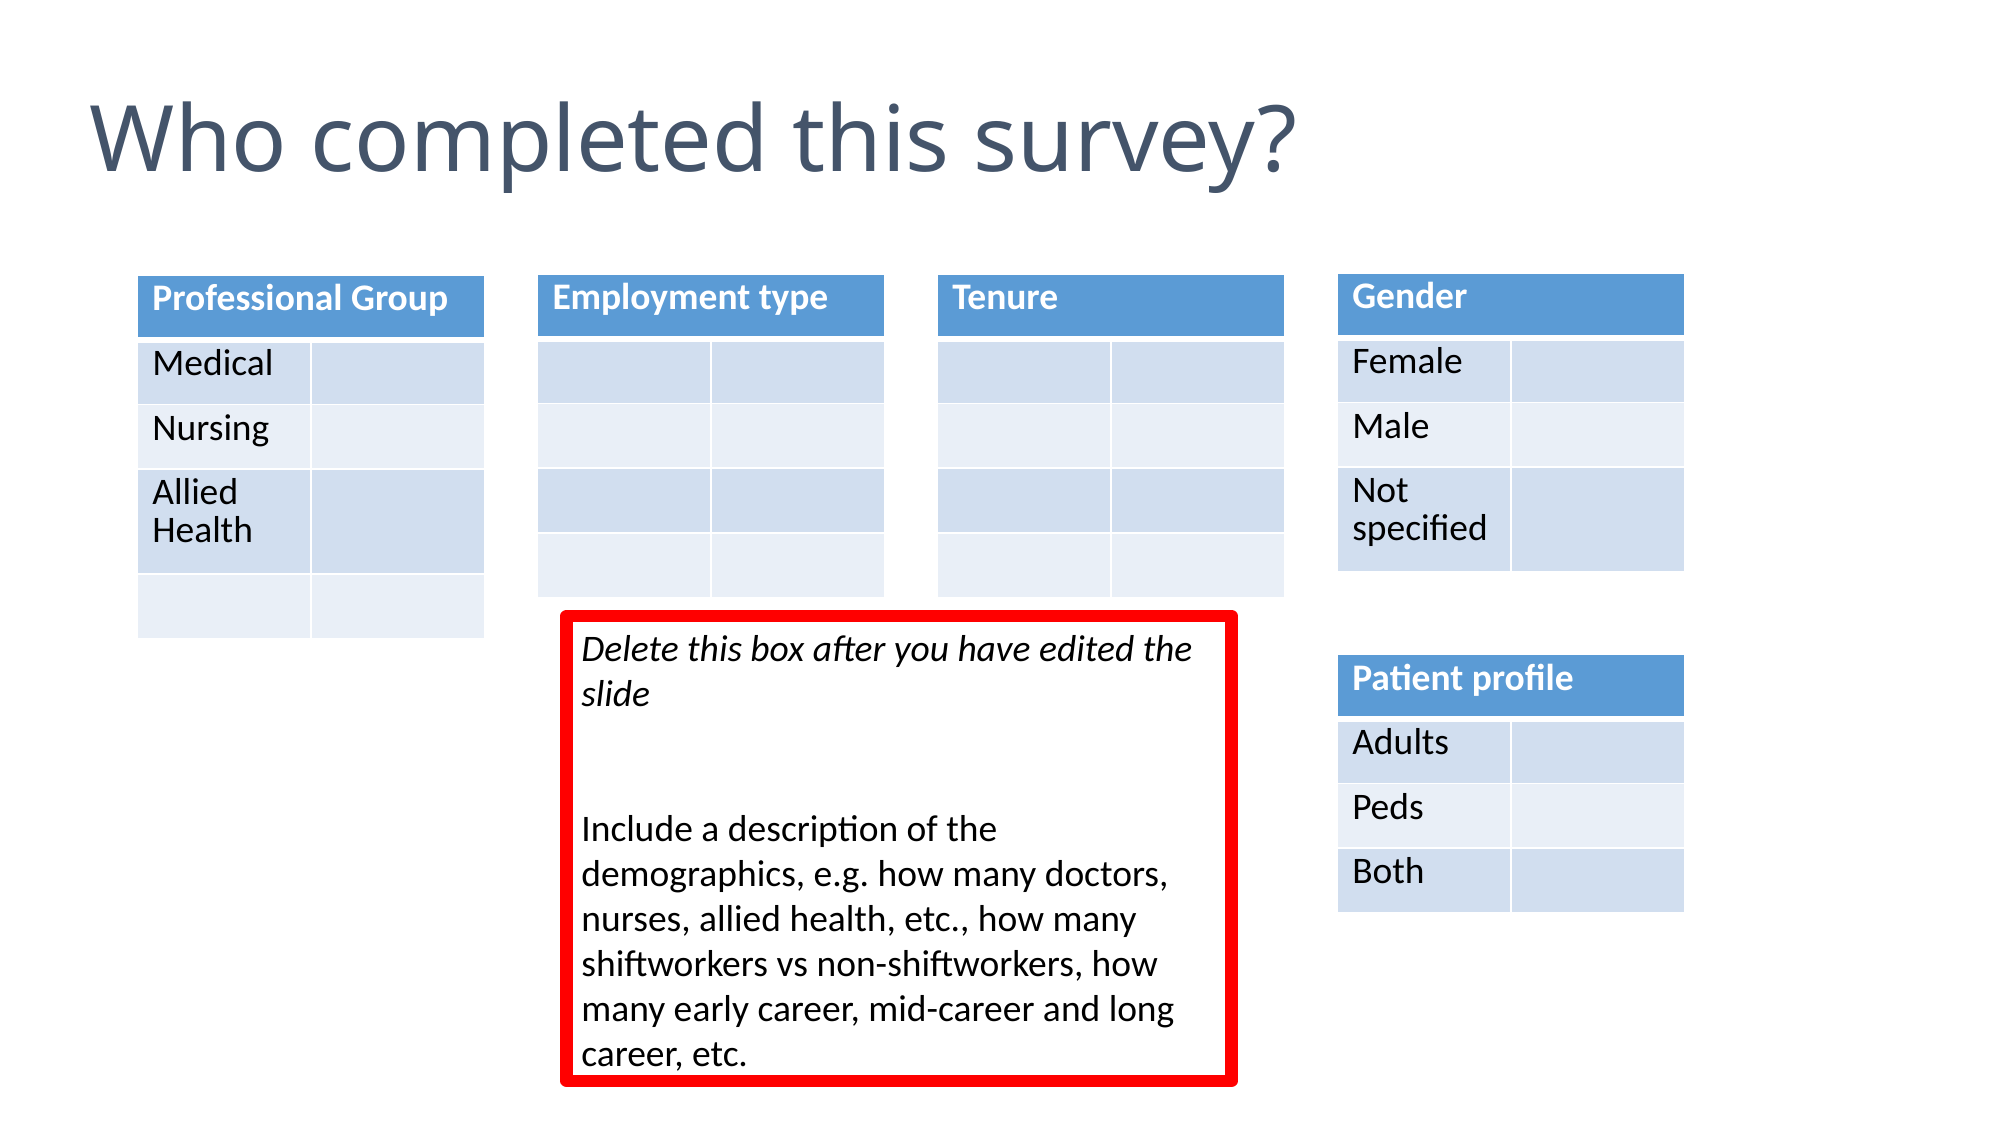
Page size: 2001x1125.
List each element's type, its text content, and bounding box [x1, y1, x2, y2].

table_cell Allied Health [138, 470, 310, 573]
table_cell [712, 404, 884, 467]
table_cell Nursing [138, 405, 310, 468]
table_cell [1112, 534, 1284, 597]
table_cell Male [1338, 403, 1510, 466]
table_cell [538, 342, 710, 403]
table_cell [1512, 341, 1684, 402]
table_cell Medical [138, 343, 310, 404]
table_cell [1112, 342, 1284, 403]
table_cell [1112, 404, 1284, 467]
table_cell [1512, 403, 1684, 466]
table_cell [938, 469, 1110, 532]
table_cell [1512, 468, 1684, 571]
table_cell Peds [1338, 784, 1510, 847]
table_cell [312, 405, 484, 468]
table_cell Both [1338, 849, 1510, 912]
table_cell [712, 534, 884, 597]
table_cell [538, 469, 710, 532]
table_cell [1512, 722, 1684, 783]
table_cell Not specified [1338, 468, 1510, 571]
table_cell [712, 469, 884, 532]
table_header Tenure [938, 275, 1284, 336]
title Who completed this survey? [74, 61, 1800, 223]
table_header Patient profile [1338, 655, 1684, 716]
text_box Delete this box after you have edited the slide Include a description of the demographics, e.g. how many doctors, nurses, allied health, etc., how many shiftworkers vs non-shiftworkers, how many early career, mid-career and long career, etc. [566, 616, 1232, 1081]
table_header Gender [1338, 274, 1684, 335]
table_cell [312, 470, 484, 573]
table_cell [312, 575, 484, 638]
table_cell Female [1338, 341, 1510, 402]
table_cell [1112, 469, 1284, 532]
table_header Professional Group [138, 276, 484, 337]
table_cell [312, 343, 484, 404]
table_cell Adults [1338, 722, 1510, 783]
table_cell [538, 404, 710, 467]
table_cell [138, 575, 310, 638]
table_cell [938, 404, 1110, 467]
table_cell [538, 534, 710, 597]
table_cell [938, 534, 1110, 597]
table_cell [1512, 849, 1684, 912]
table_cell [712, 342, 884, 403]
table_header Employment type [538, 275, 884, 336]
table_cell [1512, 784, 1684, 847]
table_cell [938, 342, 1110, 403]
